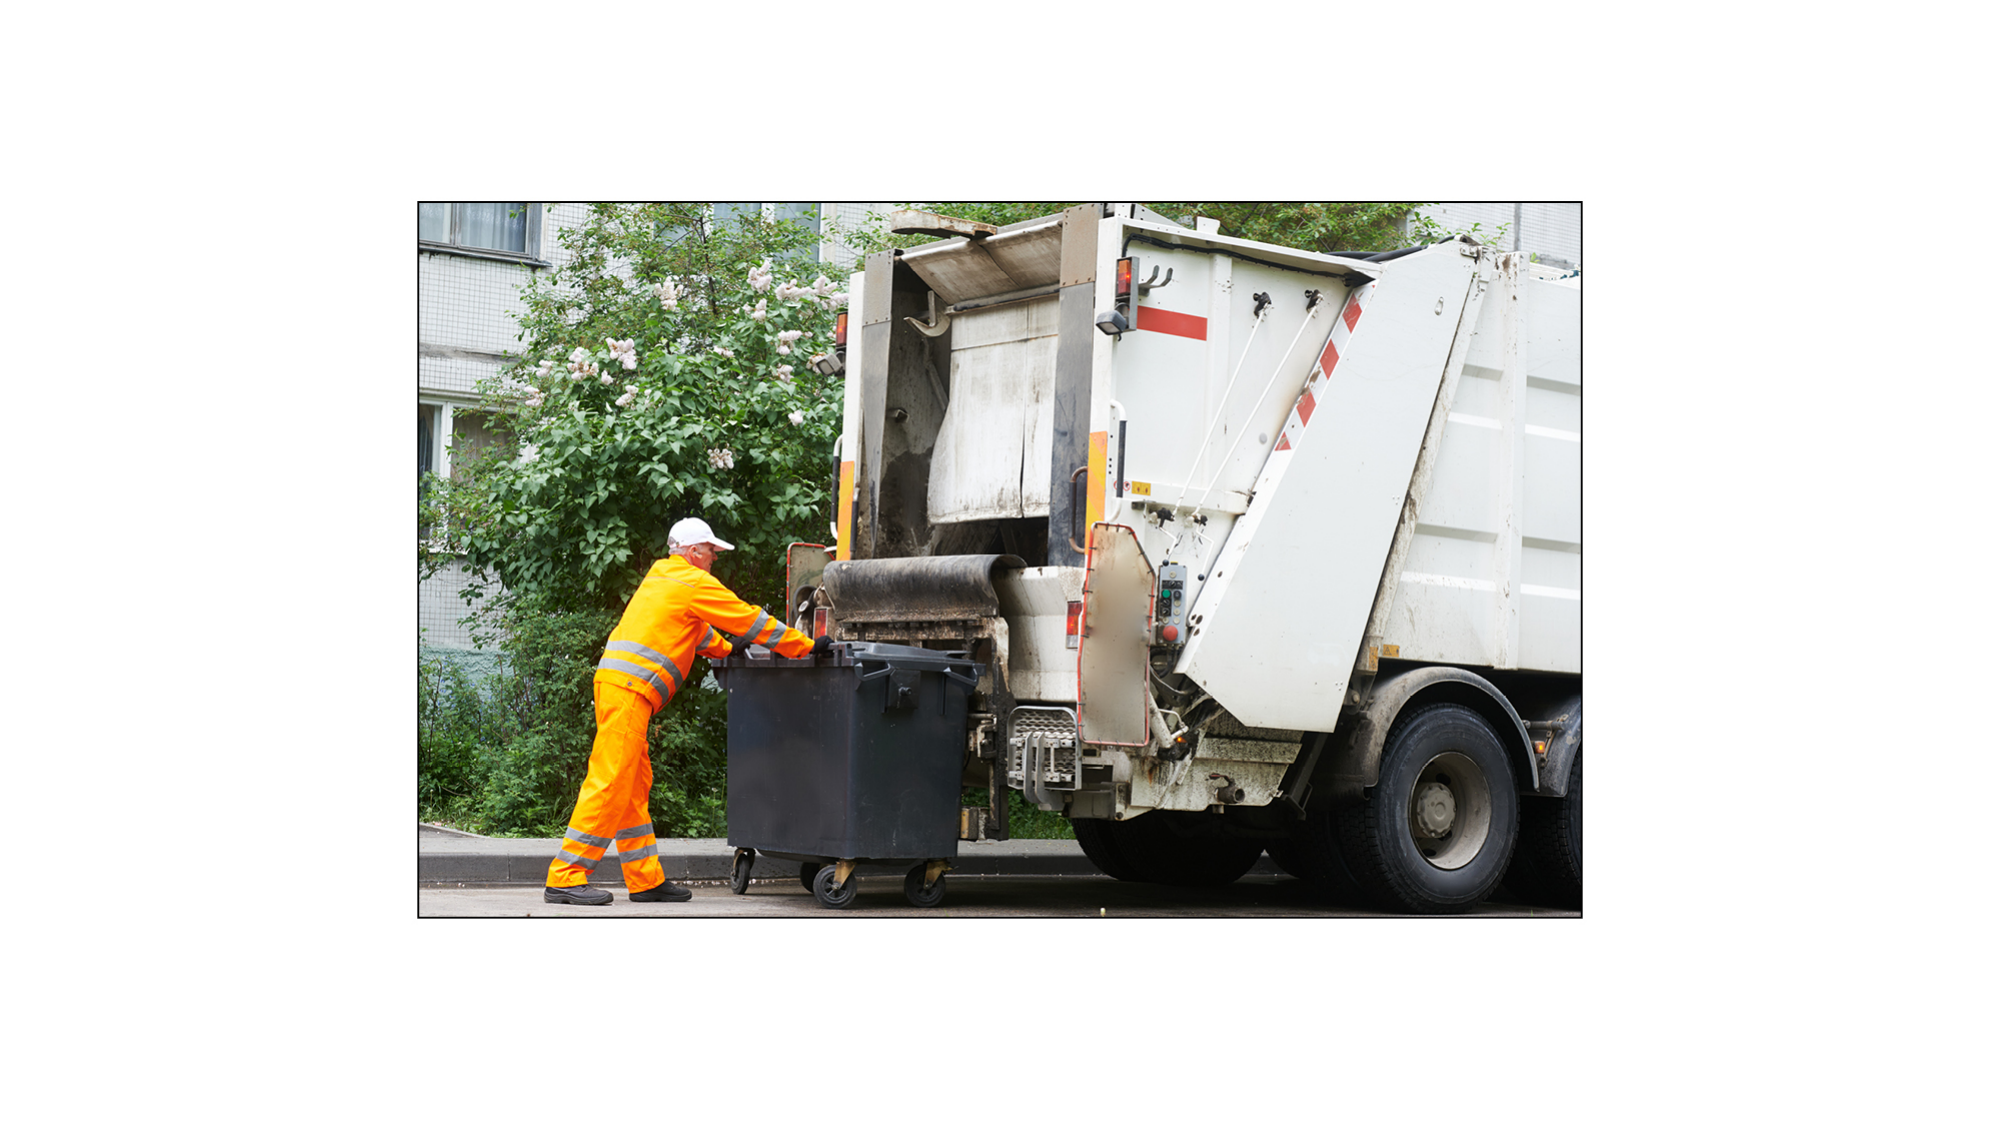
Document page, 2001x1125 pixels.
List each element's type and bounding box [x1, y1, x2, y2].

picture [362, 149, 1638, 975]
